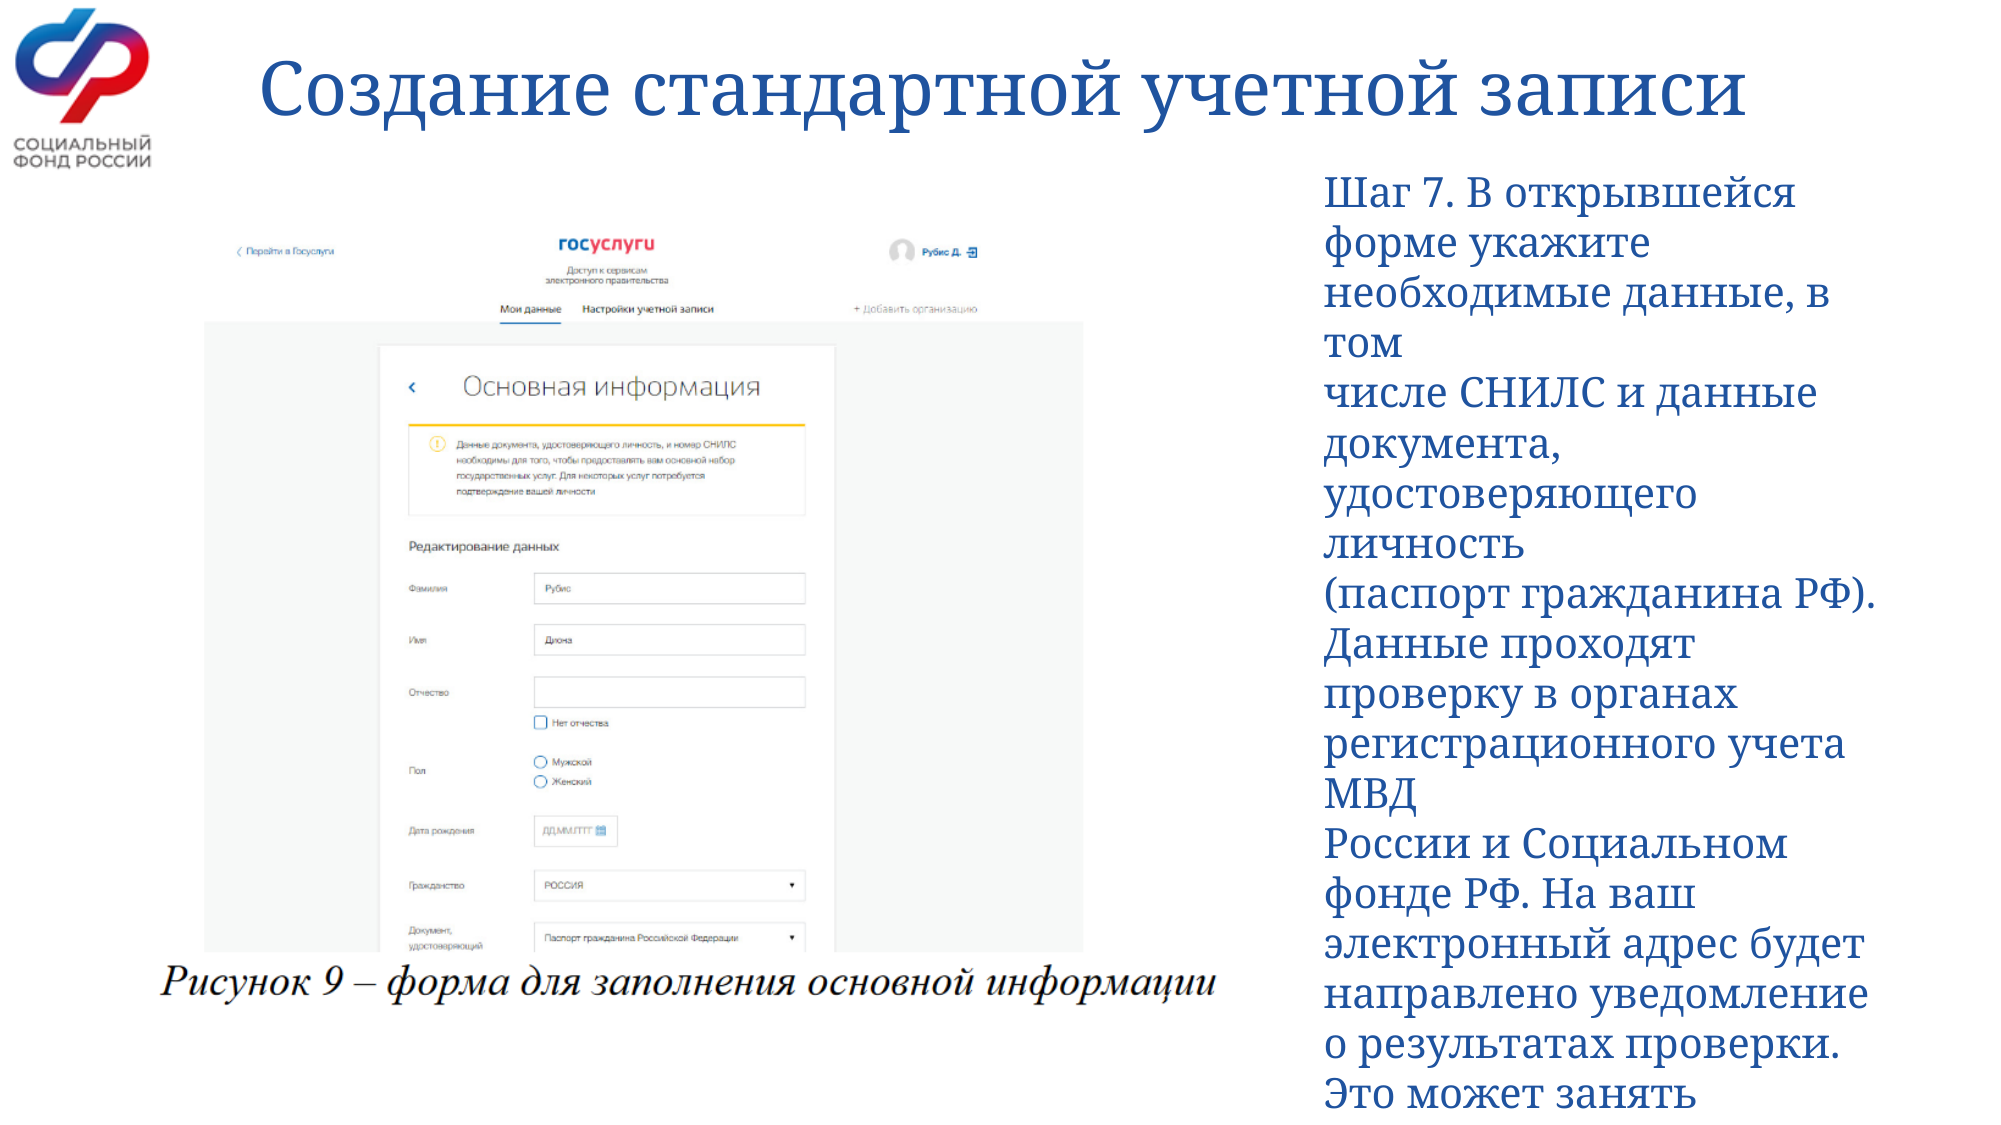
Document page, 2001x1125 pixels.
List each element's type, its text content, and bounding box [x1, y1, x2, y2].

text_box Шаг 7. В открывшейся форме укажите необходимые данные, в том числе СНИЛС и данные документа, удостоверяющего личность (паспорт гражданина РФ). Данные проходят проверку в органах регистрационного учета МВД России и Социальном фонде РФ. На ваш электронный адрес будет направлено уведомление о результатах проверки. Это может занять от нескольких часов до нескольких дней (рис. 9); [1308, 158, 1903, 1125]
text_box Создание стандартной учетной записи [472, 33, 1792, 138]
picture [92, 197, 1236, 1023]
picture [0, 0, 472, 190]
